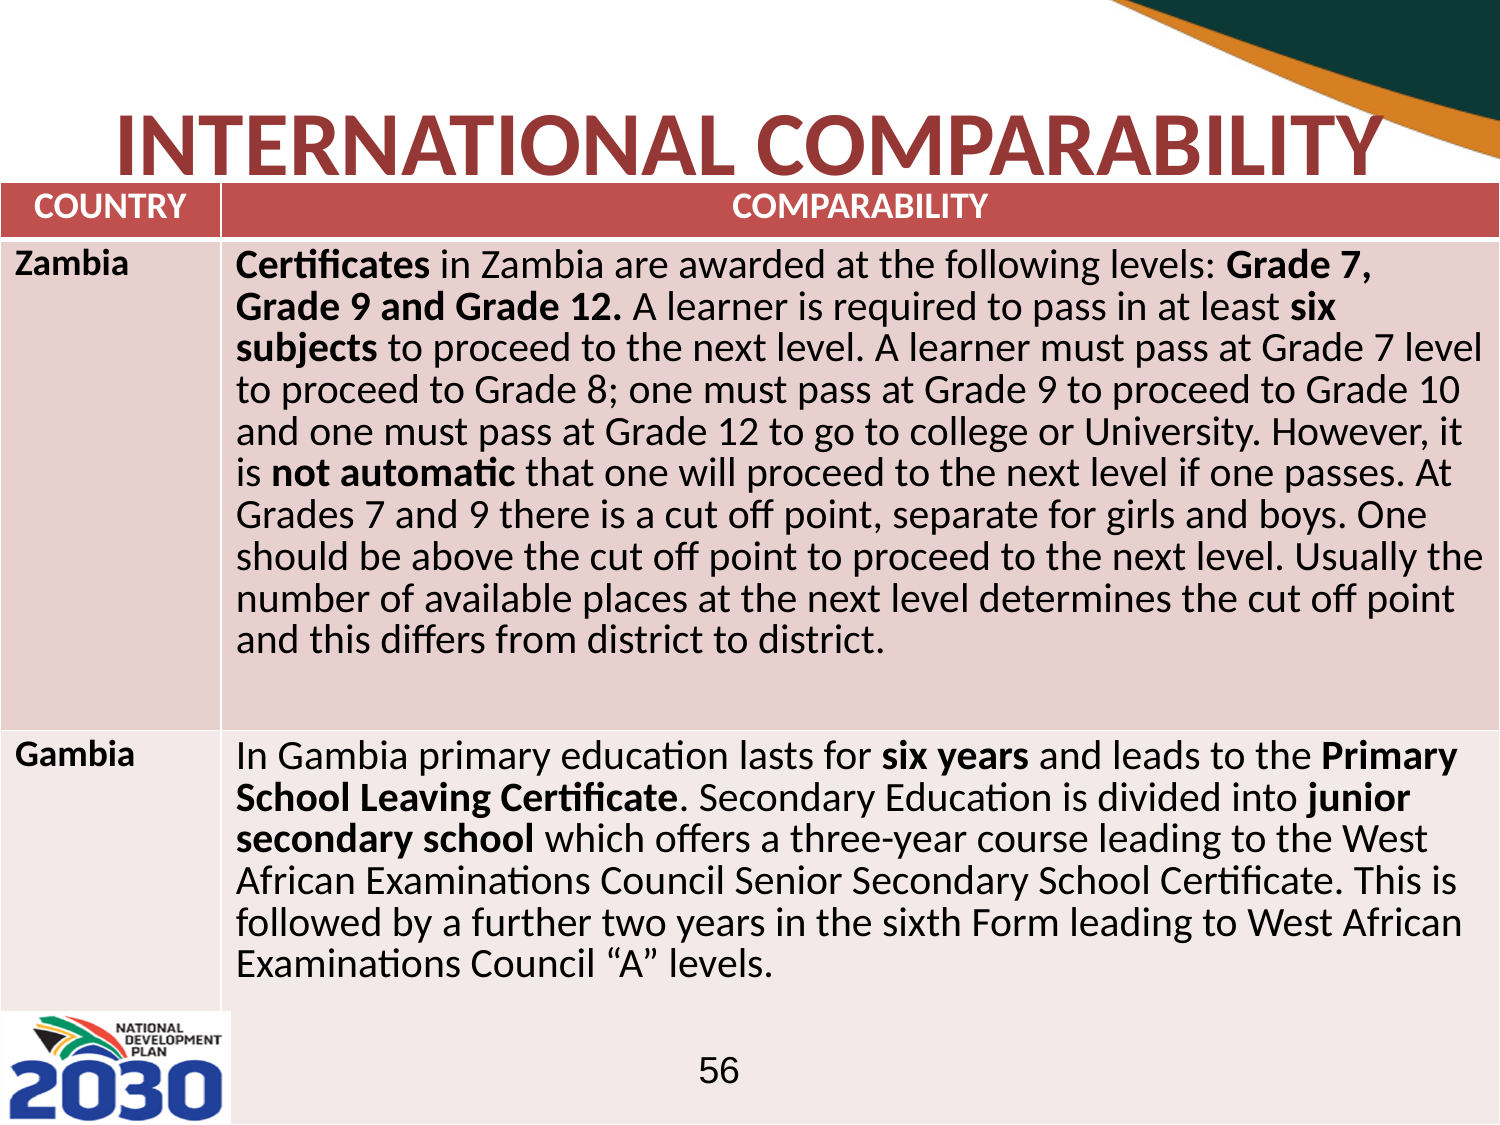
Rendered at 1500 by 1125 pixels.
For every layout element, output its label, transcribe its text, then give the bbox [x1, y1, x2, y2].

table_cell Certificates in Zambia are awarded at the following levels: Grade 7, Grade 9 and Grade 12. A learner is required to pass in at least six subjects to proceed to the next level. A learner must pass at Grade 7 level to proceed to Grade 8; one must pass at Grade 9 to proceed to Grade 10 and one must pass at Grade 12 to go to college or University. However, it is not automatic that one will proceed to the next level if one passes. At Grades 7 and 9 there is a cut off point, separate for girls and boys. One should be above the cut off point to proceed to the next level. Usually the number of available places at the next level determines the cut off point and this differs from district to district. [222, 242, 1499, 730]
table_header COMPARABILITY [222, 183, 1499, 237]
picture [0, 1011, 231, 1125]
table_cell Zambia [1, 242, 220, 730]
text_box 56 [683, 1039, 755, 1099]
picture [0, 0, 1500, 181]
title INTERNATIONAL COMPARABILITY [75, 45, 1425, 181]
table_cell In Gambia primary education lasts for six years and leads to the Primary School Leaving Certificate. Secondary Education is divided into junior secondary school which offers a three-year course leading to the West African Examinations Council Senior Secondary School Certificate. This is followed by a further two years in the sixth Form leading to West African Examinations Council “A” levels. [222, 731, 1499, 1124]
table_cell Gambia [1, 731, 220, 1009]
table_header COUNTRY [1, 183, 220, 237]
